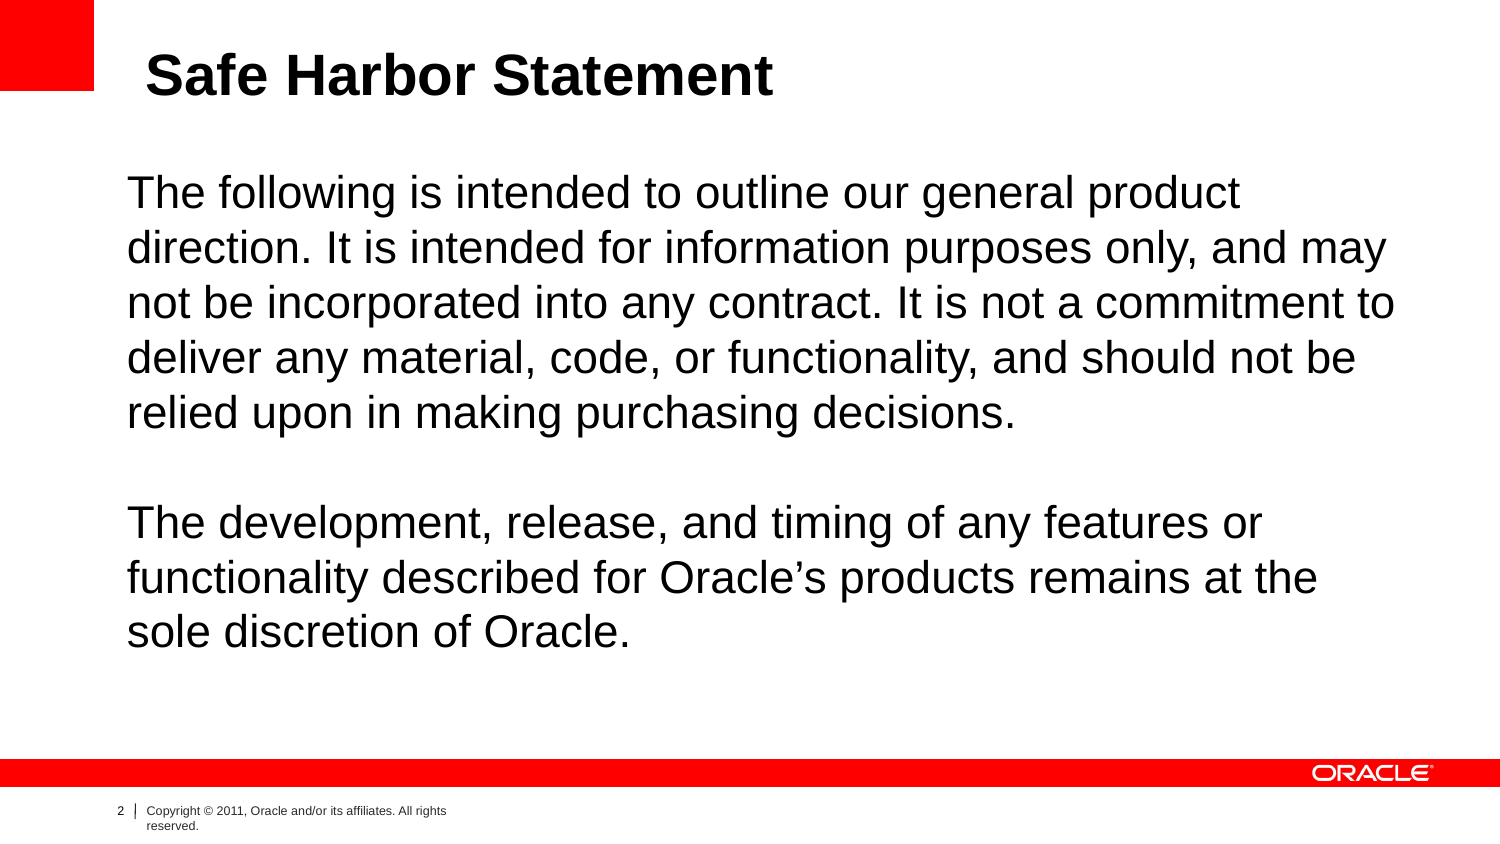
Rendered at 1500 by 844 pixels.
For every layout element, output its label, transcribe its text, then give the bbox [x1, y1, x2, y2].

text_box Safe Harbor Statement [145, 37, 1390, 154]
picture [0, 759, 1500, 787]
text_box The following is intended to outline our general product direction. It is intended for information purposes only, and may not be incorporated into any contract. It is not a commitment to deliver any material, code, or functionality, and should not be relied upon in making purchasing decisions. The development, release, and timing of any features or functionality described for Oracle’s products remains at the sole discretion of Oracle. [112, 154, 1412, 665]
picture [0, 0, 94, 91]
